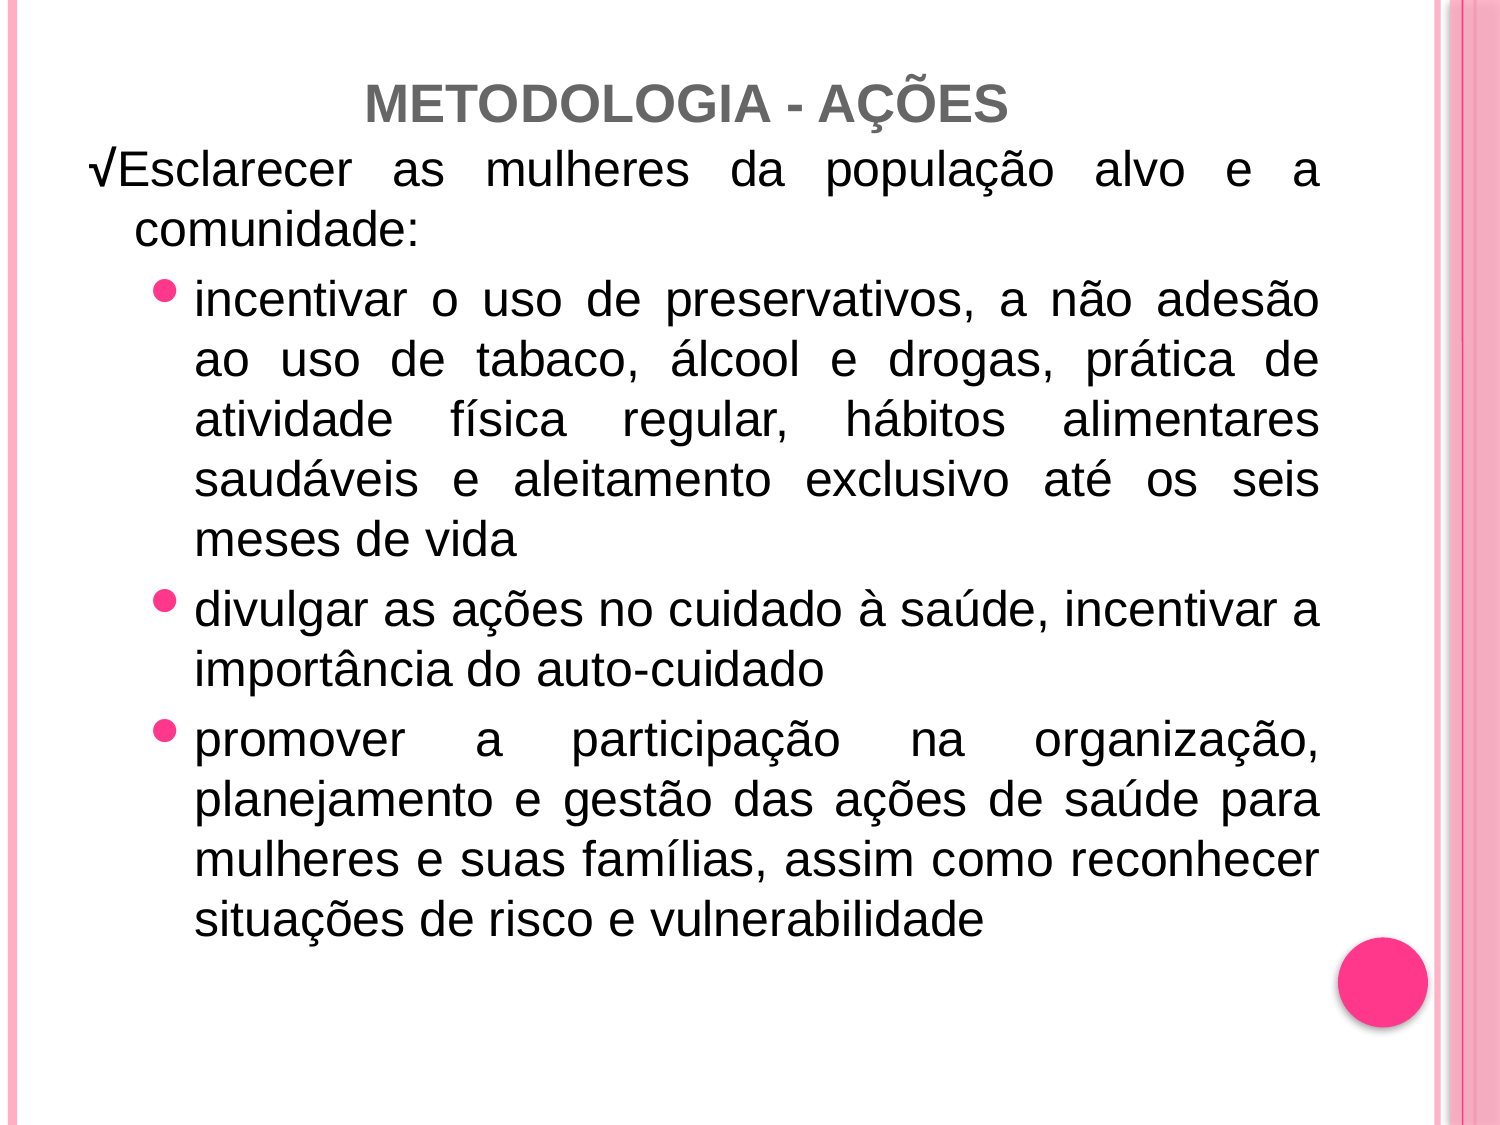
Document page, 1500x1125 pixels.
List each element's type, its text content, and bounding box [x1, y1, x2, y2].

title Metodologia - Ações [75, 45, 1300, 128]
list √Esclarecer as mulheres da população alvo e a comunidade: incentivar o uso de preservativos, a não adesão ao uso de tabaco, álcool e drogas, prática de atividade física regular, hábitos alimentares saudáveis e aleitamento exclusivo até os seis meses de vida divulgar as ações no cuidado à saúde, incentivar a importância do auto-cuidado promover a participação na organização, planejamento e gestão das ações de saúde para mulheres e suas famílias, assim como reconhecer situações de risco e vulnerabilidade [75, 128, 1336, 1062]
